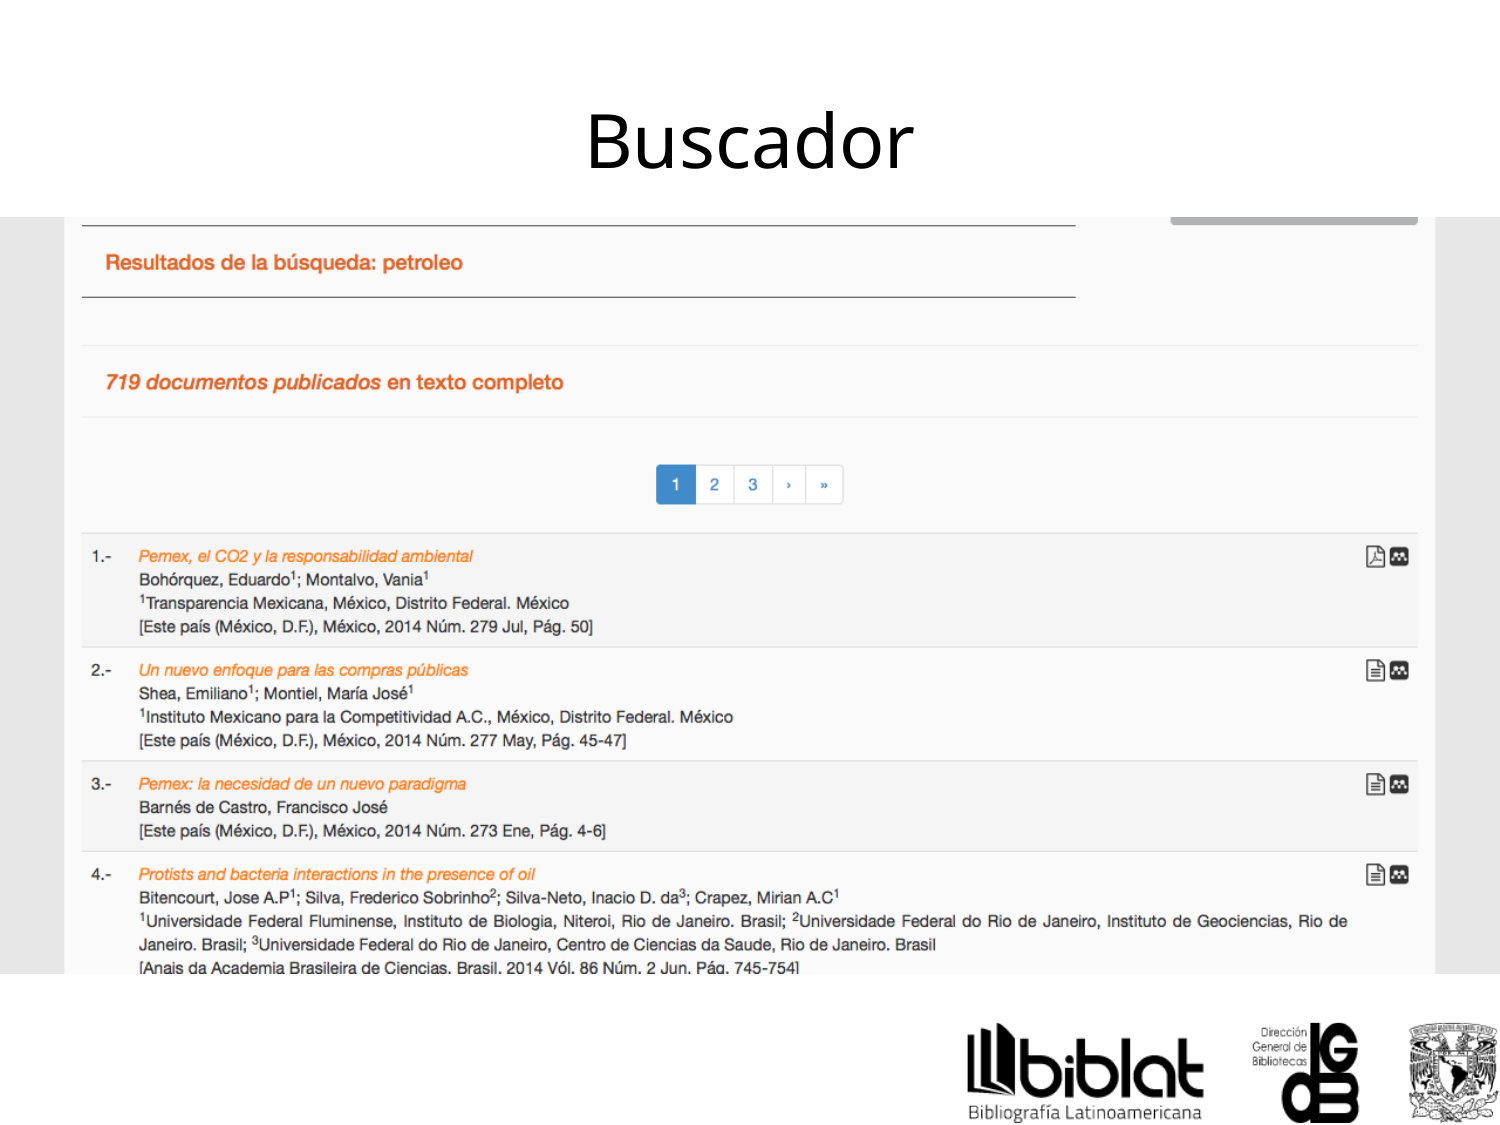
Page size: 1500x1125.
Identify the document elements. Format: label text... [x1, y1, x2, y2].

picture [960, 1014, 1500, 1125]
title Buscador [75, 45, 1425, 215]
picture [0, 217, 1500, 974]
